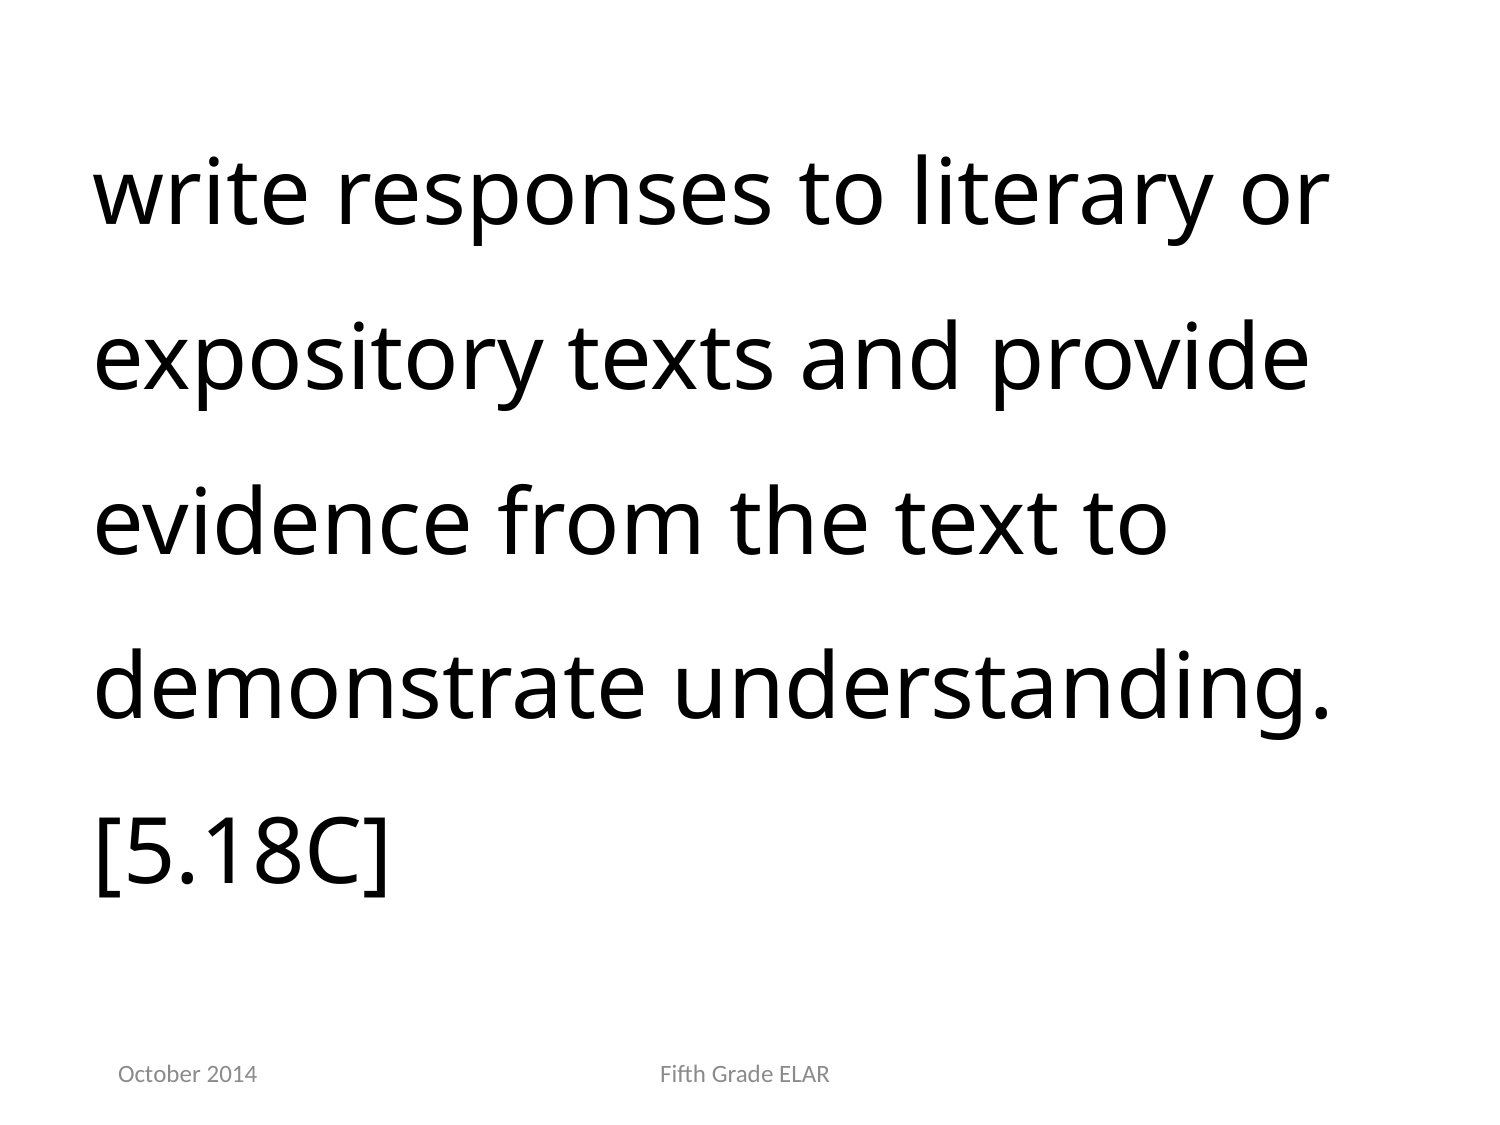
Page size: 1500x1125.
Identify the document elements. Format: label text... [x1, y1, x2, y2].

subtitle write responses to literary or expository texts and provide evidence from the text to demonstrate understanding. [5.18C] [78, 70, 1429, 1014]
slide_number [103, 1042, 441, 1103]
footer Fifth Grade ELAR [492, 1042, 999, 1103]
